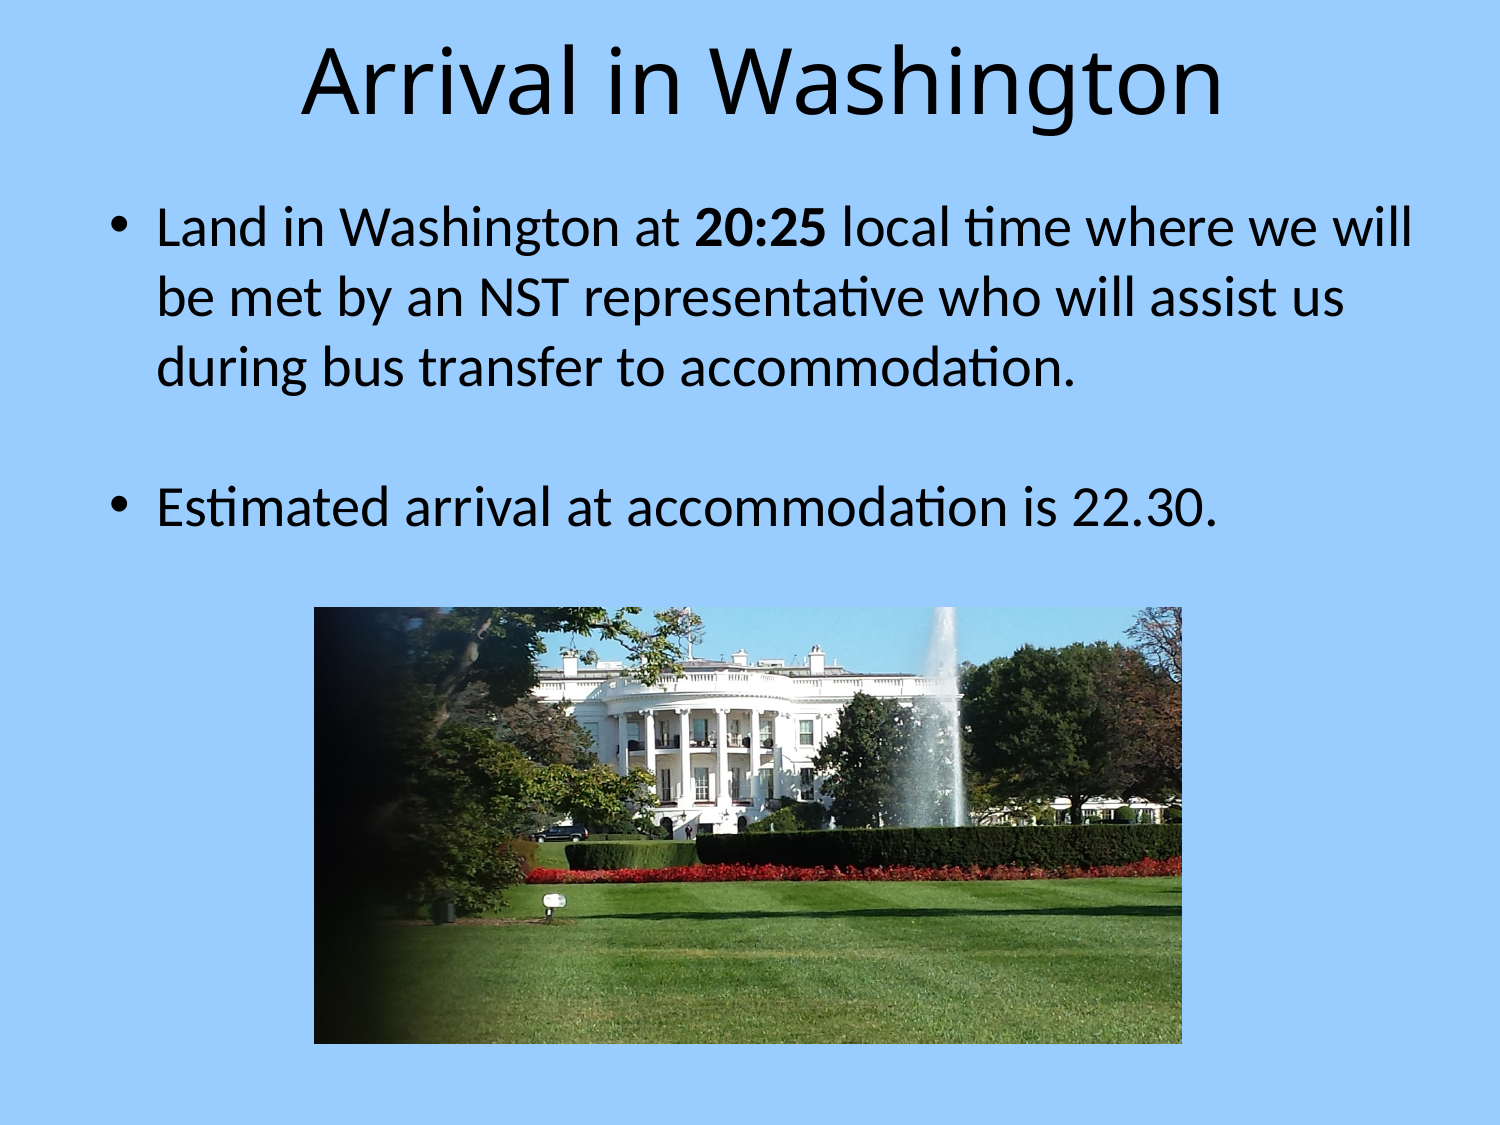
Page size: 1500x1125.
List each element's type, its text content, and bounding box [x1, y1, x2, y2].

picture [313, 607, 1182, 1044]
text_box Land in Washington at 20:25 local time where we will be met by an NST representative who will assist us during bus transfer to accommodation. Estimated arrival at accommodation is 22.30. [94, 180, 1435, 546]
title Arrival in Washington [117, 6, 1412, 163]
